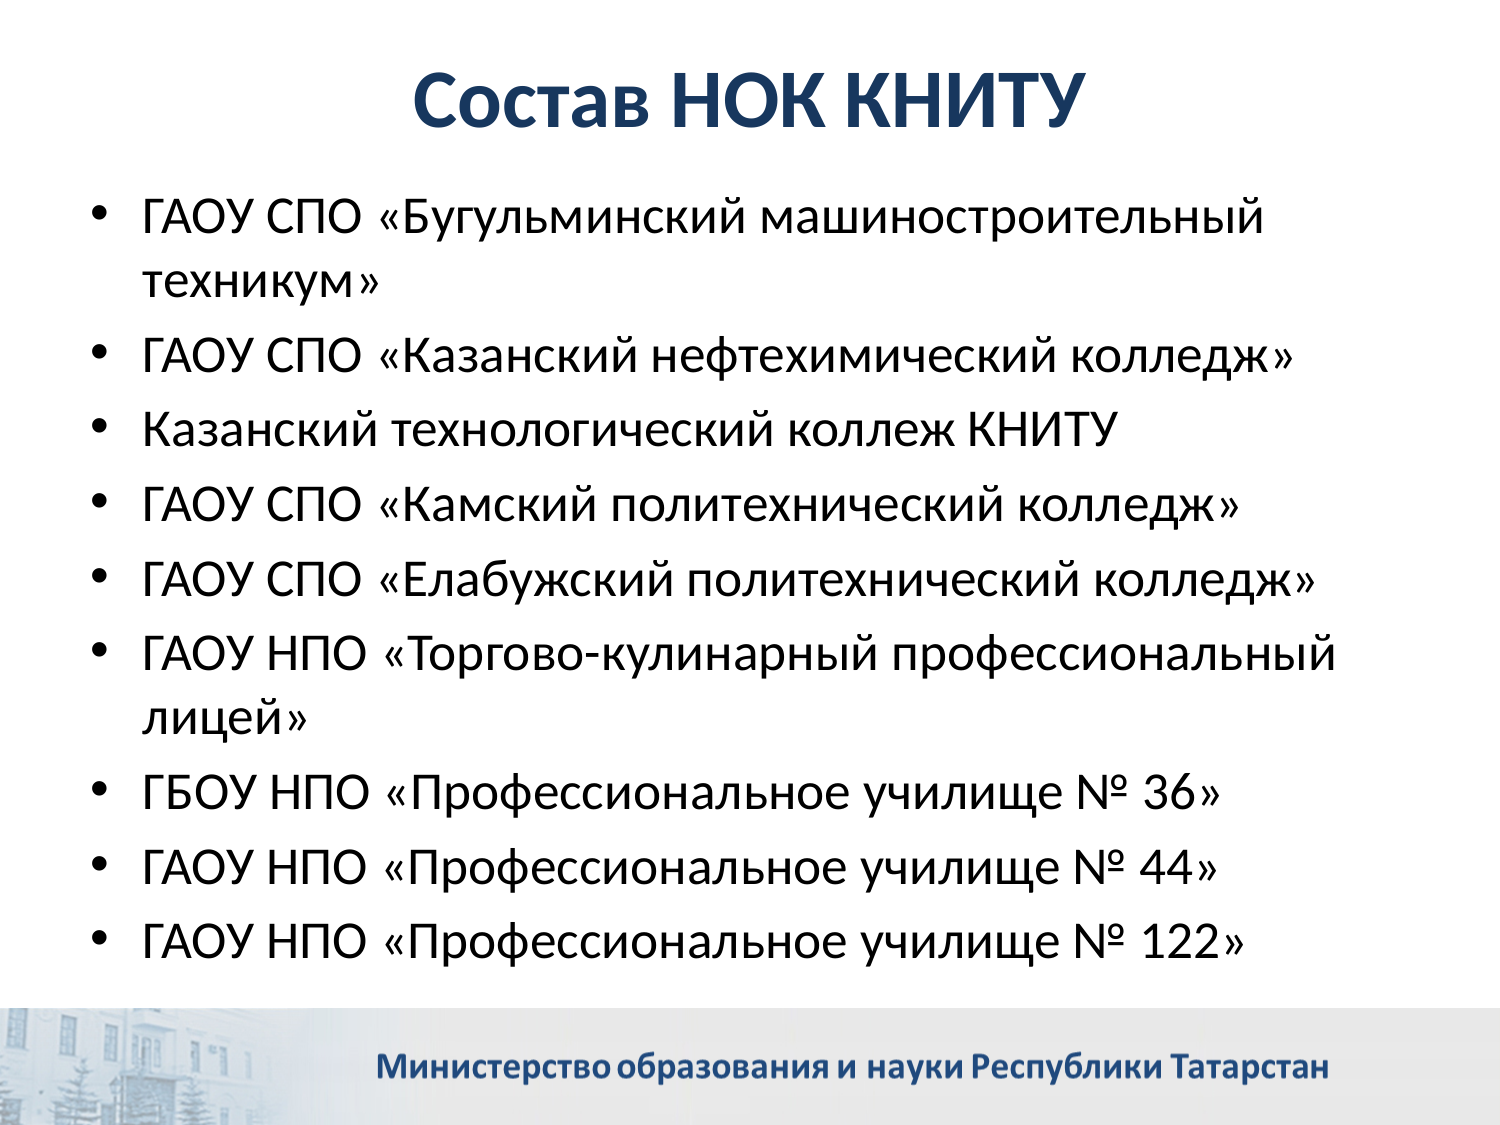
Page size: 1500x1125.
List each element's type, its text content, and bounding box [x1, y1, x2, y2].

title Состав НОК КНИТУ [75, 0, 1425, 172]
list ГАОУ СПО «Бугульминский машиностроительный техникум» ГАОУ СПО «Казанский нефтехимический колледж» Казанский технологический коллеж КНИТУ ГАОУ СПО «Камский политехнический колледж» ГАОУ СПО «Елабужский политехнический колледж» ГАОУ НПО «Торгово-кулинарный профессиональный лицей» ГБОУ НПО «Профессиональное училище № 36» ГАОУ НПО «Профессиональное училище № 44» ГАОУ НПО «Профессиональное училище № 122» [75, 172, 1425, 982]
picture [0, 1008, 1500, 1125]
